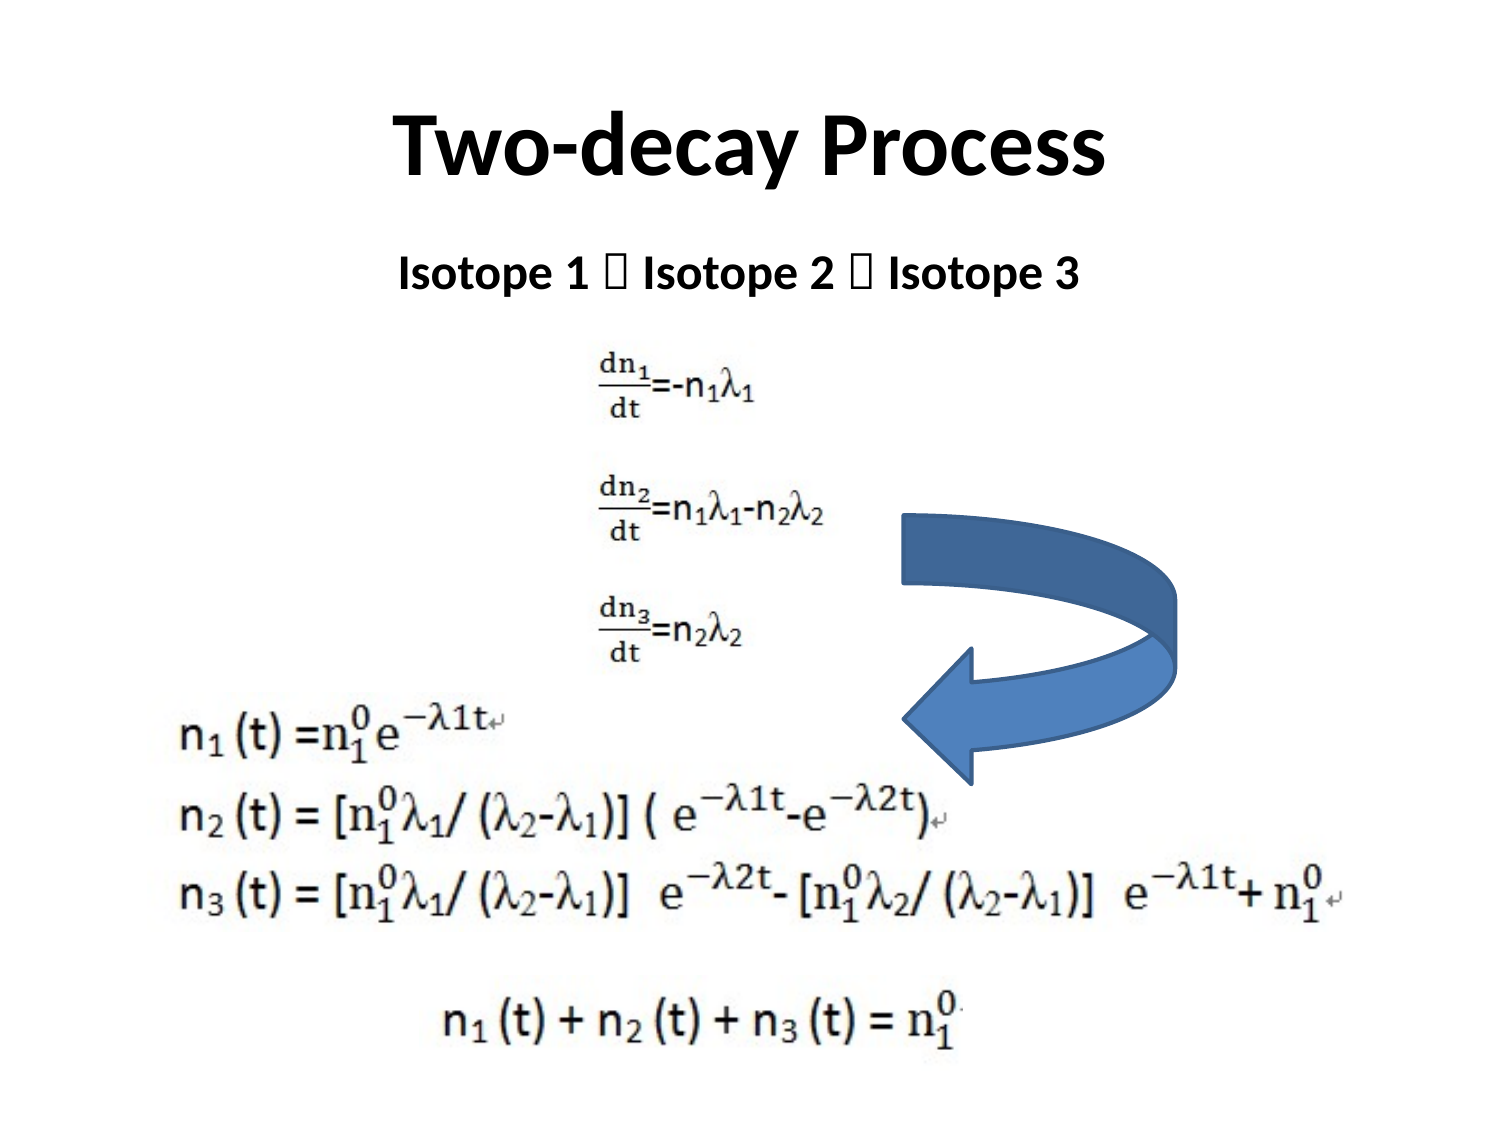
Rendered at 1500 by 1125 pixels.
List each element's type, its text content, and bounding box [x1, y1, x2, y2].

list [147, 692, 1416, 932]
title Two-decay Process [75, 45, 1425, 233]
text_box Isotope 1  Isotope 2  Isotope 3 [382, 231, 1096, 307]
text_box [941, 513, 1178, 690]
picture [418, 975, 963, 1075]
picture [560, 314, 937, 722]
